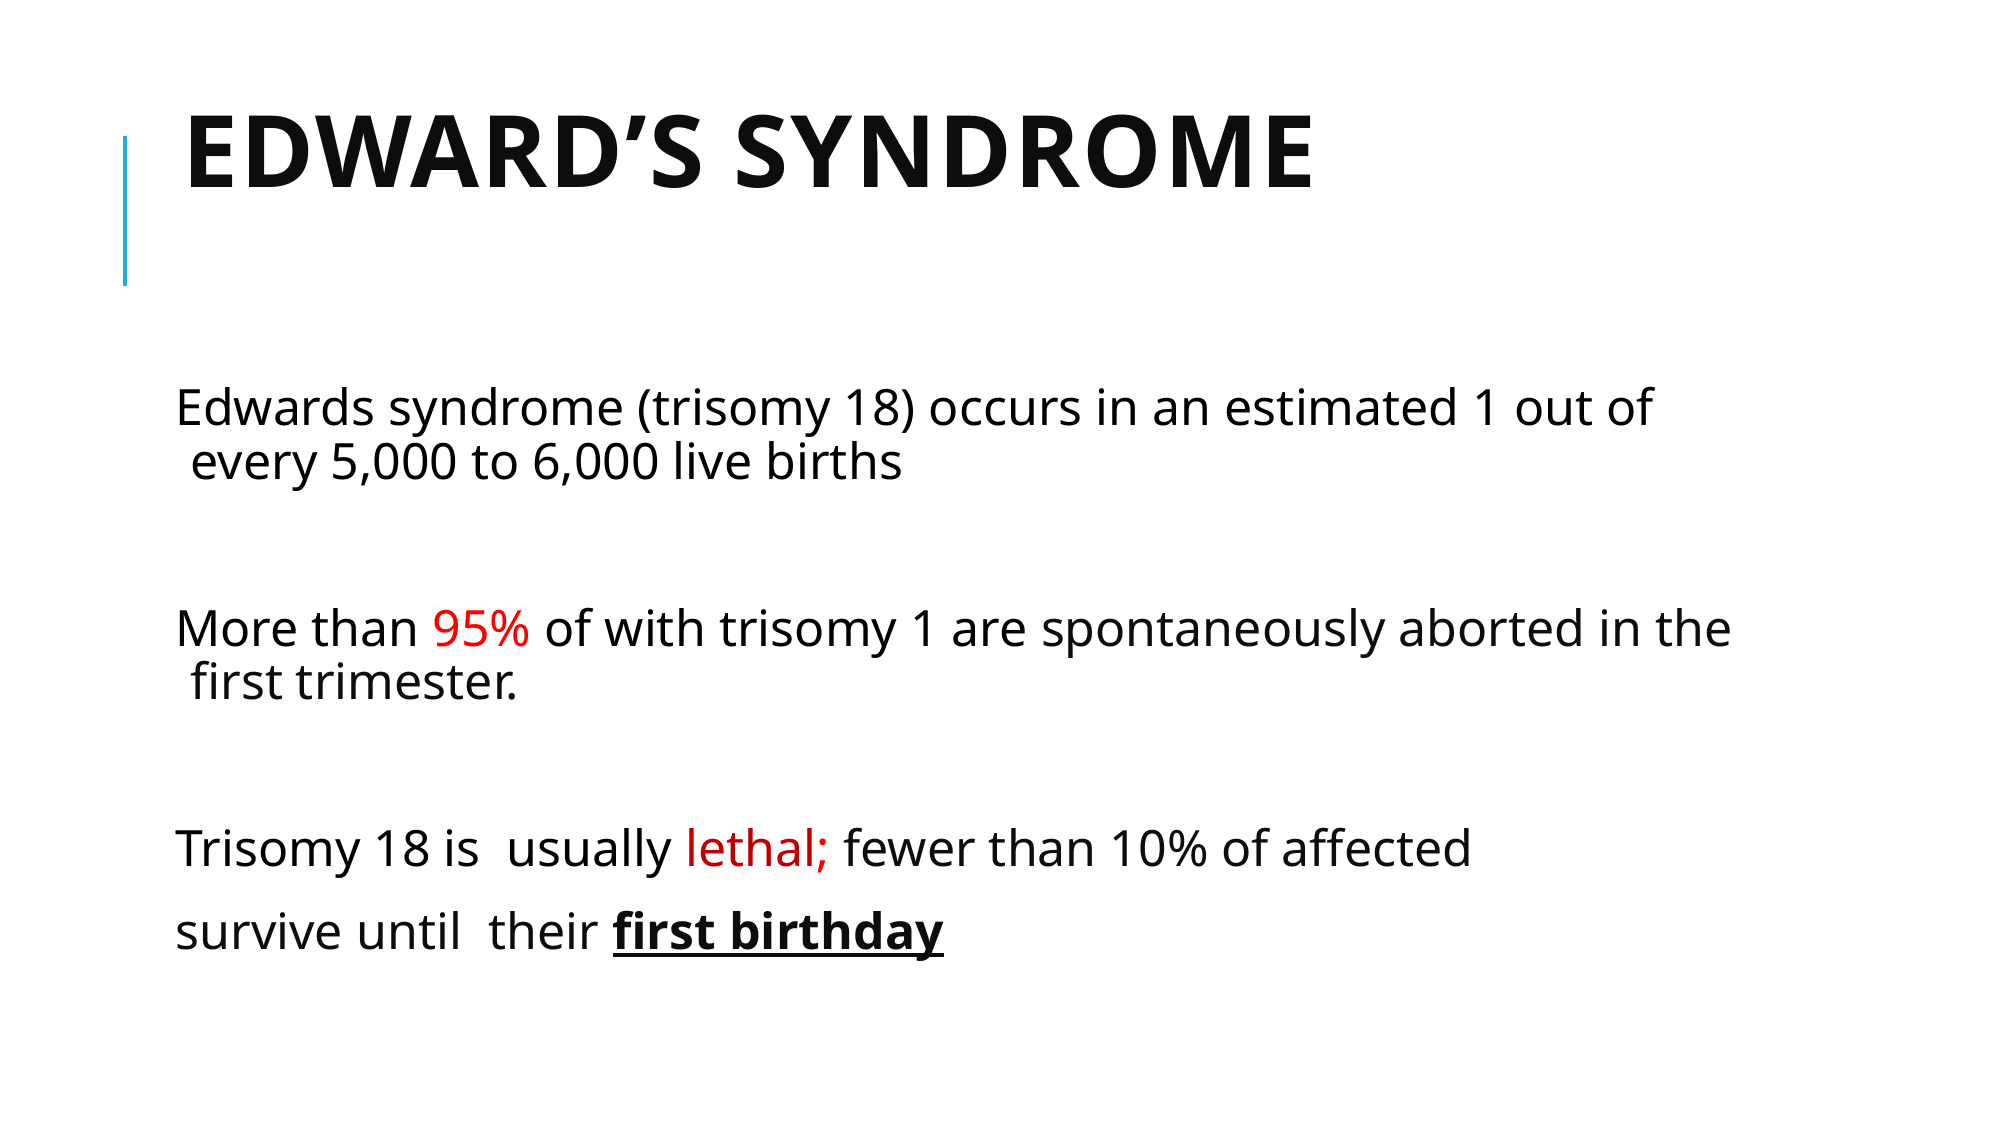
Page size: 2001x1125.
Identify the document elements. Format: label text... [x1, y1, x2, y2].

title Edward’s Syndrome [168, 96, 1763, 342]
list Edwards syndrome (trisomy 18) occurs in an estimated 1 out of every 5,000 to 6,000 live births More than 95% of with trisomy 1 are spontaneously aborted in the first trimester. Trisomy 18 is usually lethal; fewer than 10% of affected survive until their first birthday [168, 375, 1763, 1035]
